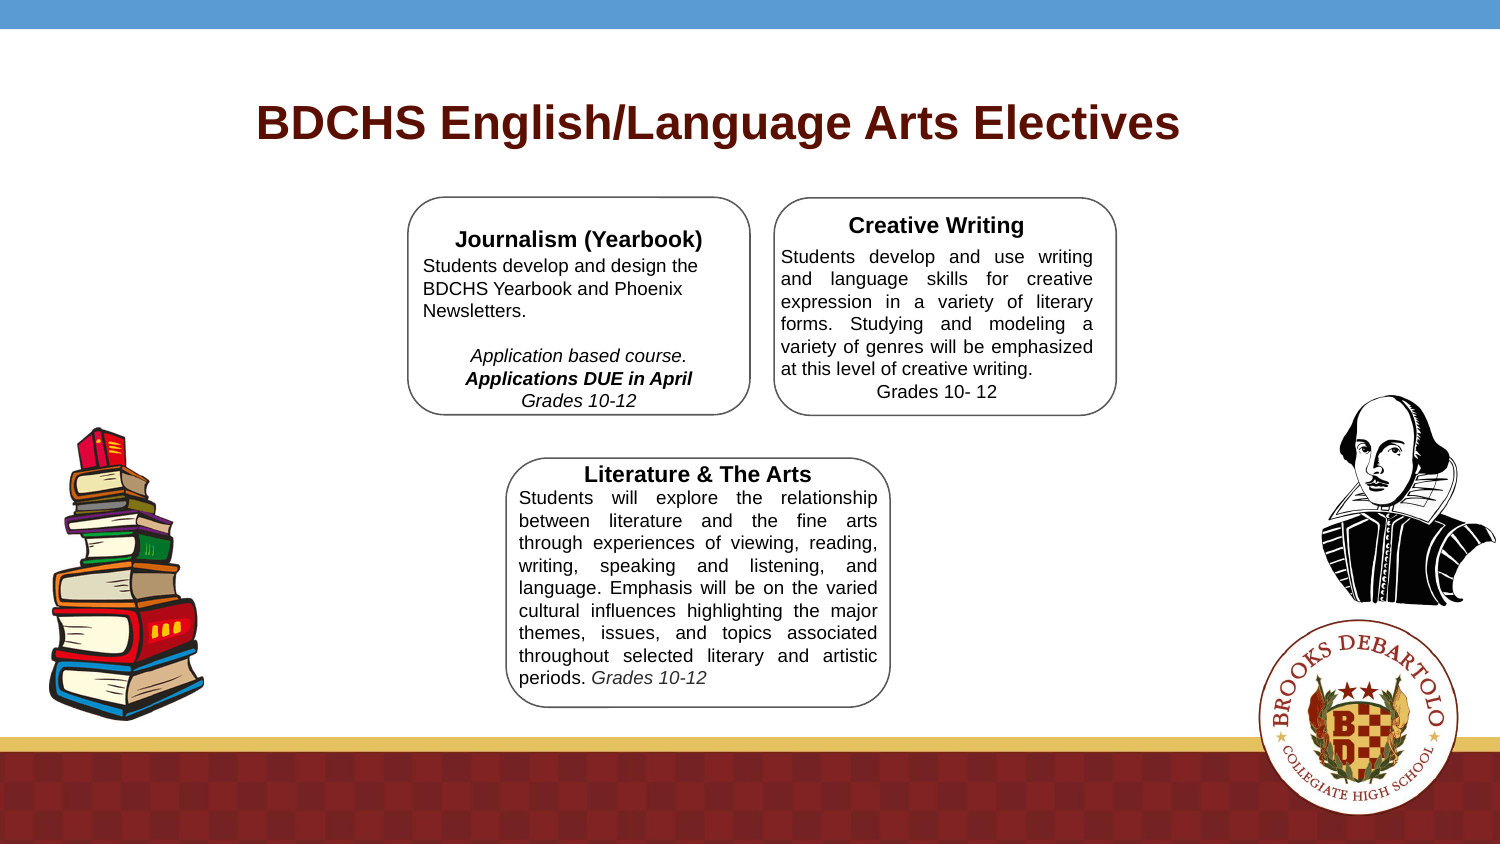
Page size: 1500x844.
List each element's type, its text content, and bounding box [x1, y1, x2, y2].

text_box Creative Writing [776, 197, 1098, 229]
text_box [531, 704, 865, 708]
text_box Students will explore the relationship between literature and the fine arts through experiences of viewing, reading, writing, speaking and listening, and language. Emphasis will be on the varied cultural influences highlighting the major themes, issues, and topics associated throughout selected literary and artistic periods. Grades 10-12 [503, 470, 893, 704]
text_box [0, 0, 1500, 30]
text_box [0, 737, 1500, 844]
picture [1318, 391, 1500, 610]
text_box [518, 458, 540, 470]
text_box Students develop and use writing and language skills for creative expression in a variety of literary forms. Studying and modeling a variety of genres will be emphasized at this level of creative writing. Grades 10- 12 [765, 229, 1108, 417]
text_box [1246, 598, 1472, 830]
text_box Students develop and design the BDCHS Yearbook and Phoenix Newsletters. Application based course. Applications DUE in April Grades 10-12 [407, 238, 750, 427]
picture [48, 427, 204, 721]
text_box BDCHS English/Language Arts Electives [87, 89, 1349, 168]
text_box Literature & The Arts [540, 445, 856, 470]
text_box [415, 197, 743, 211]
text_box [1098, 202, 1117, 403]
text_box [856, 458, 878, 470]
text_box Journalism (Yearbook) [407, 211, 750, 238]
